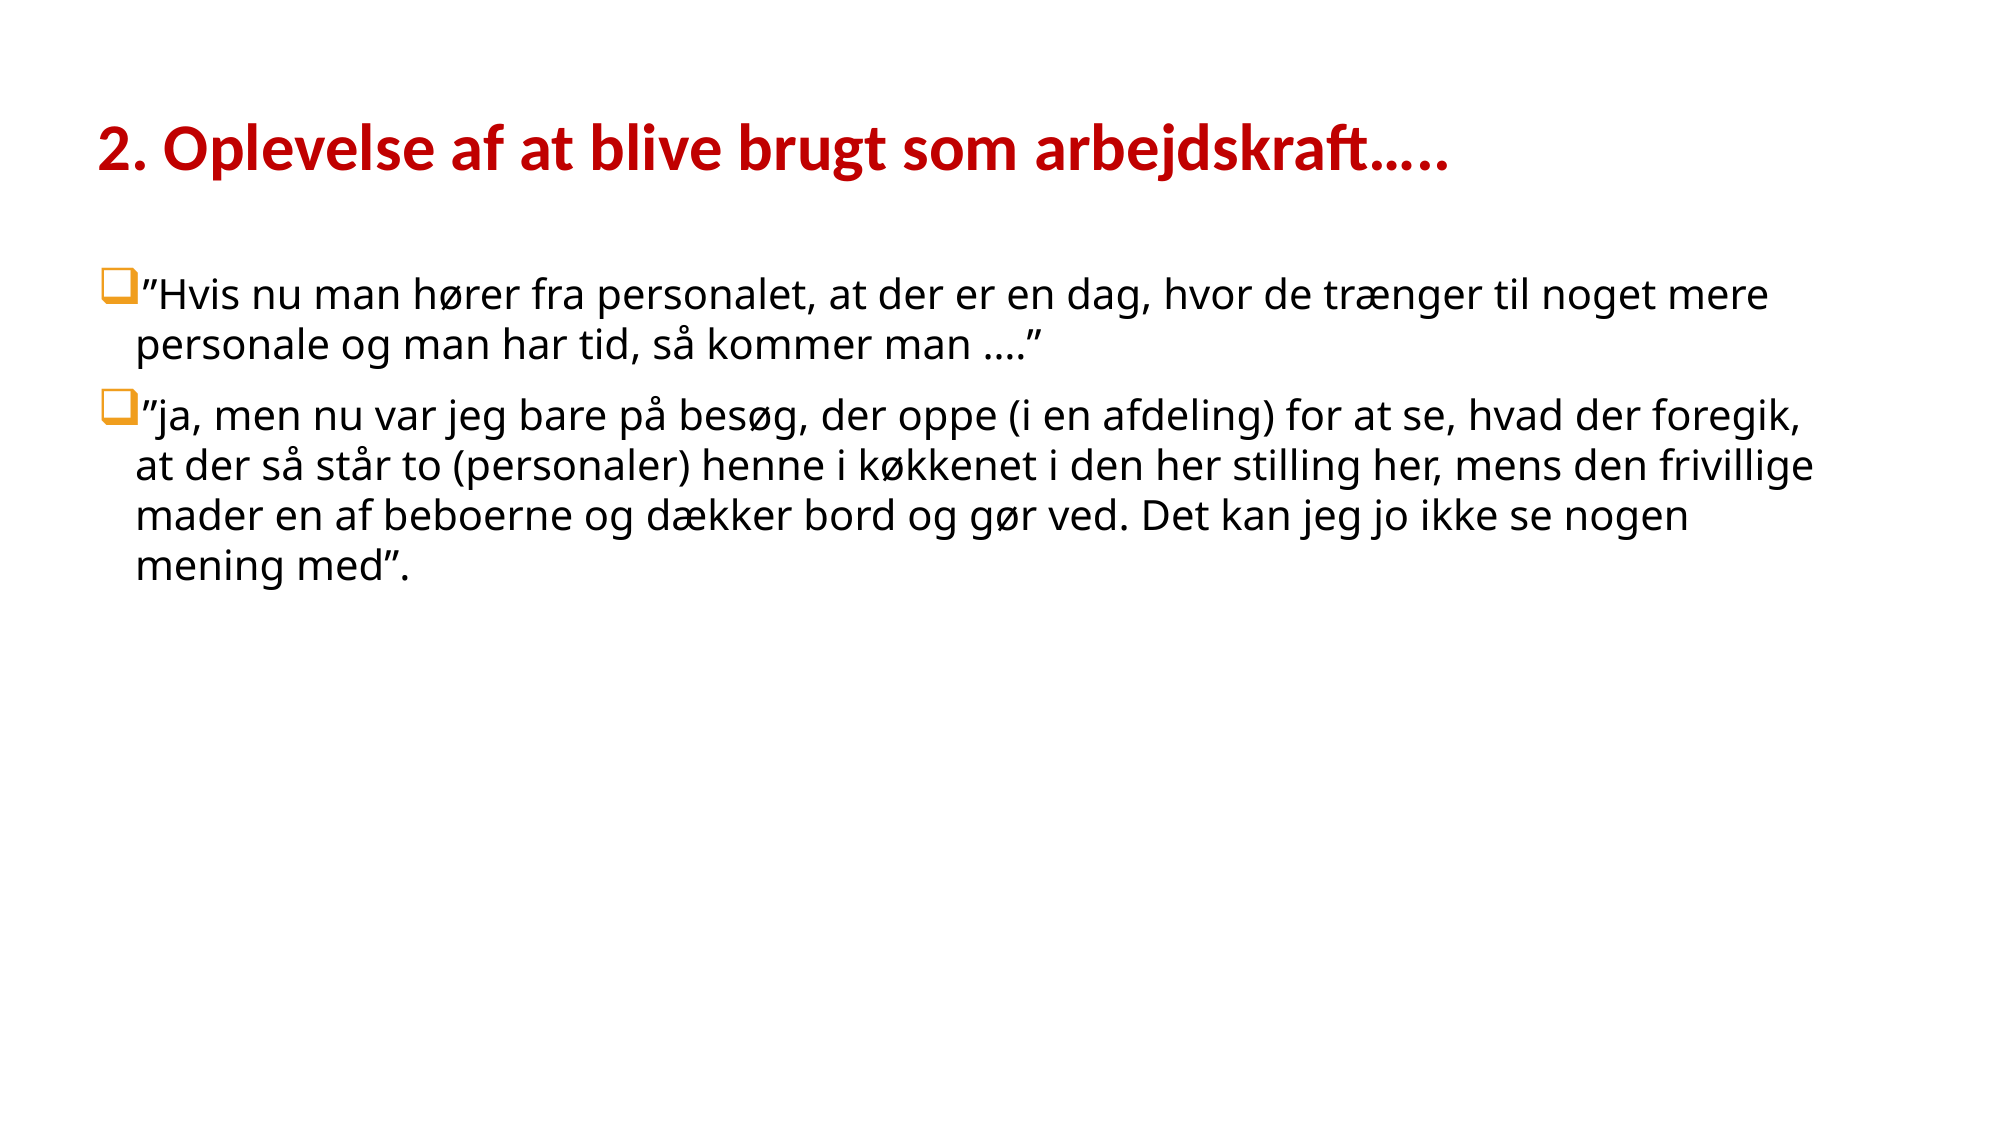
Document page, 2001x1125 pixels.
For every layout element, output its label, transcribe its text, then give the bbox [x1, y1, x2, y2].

list 2. Oplevelse af at blive brugt som arbejdskraft….. ”Hvis nu man hører fra personalet, at der er en dag, hvor de trænger til noget mere personale og man har tid, så kommer man ….” ”ja, men nu var jeg bare på besøg, der oppe (i en afdeling) for at se, hvad der foregik, at der så står to (personaler) henne i køkkenet i den her stilling her, mens den frivillige mader en af beboerne og dækker bord og gør ved. Det kan jeg jo ikke se nogen mening med”. [82, 104, 1863, 1014]
